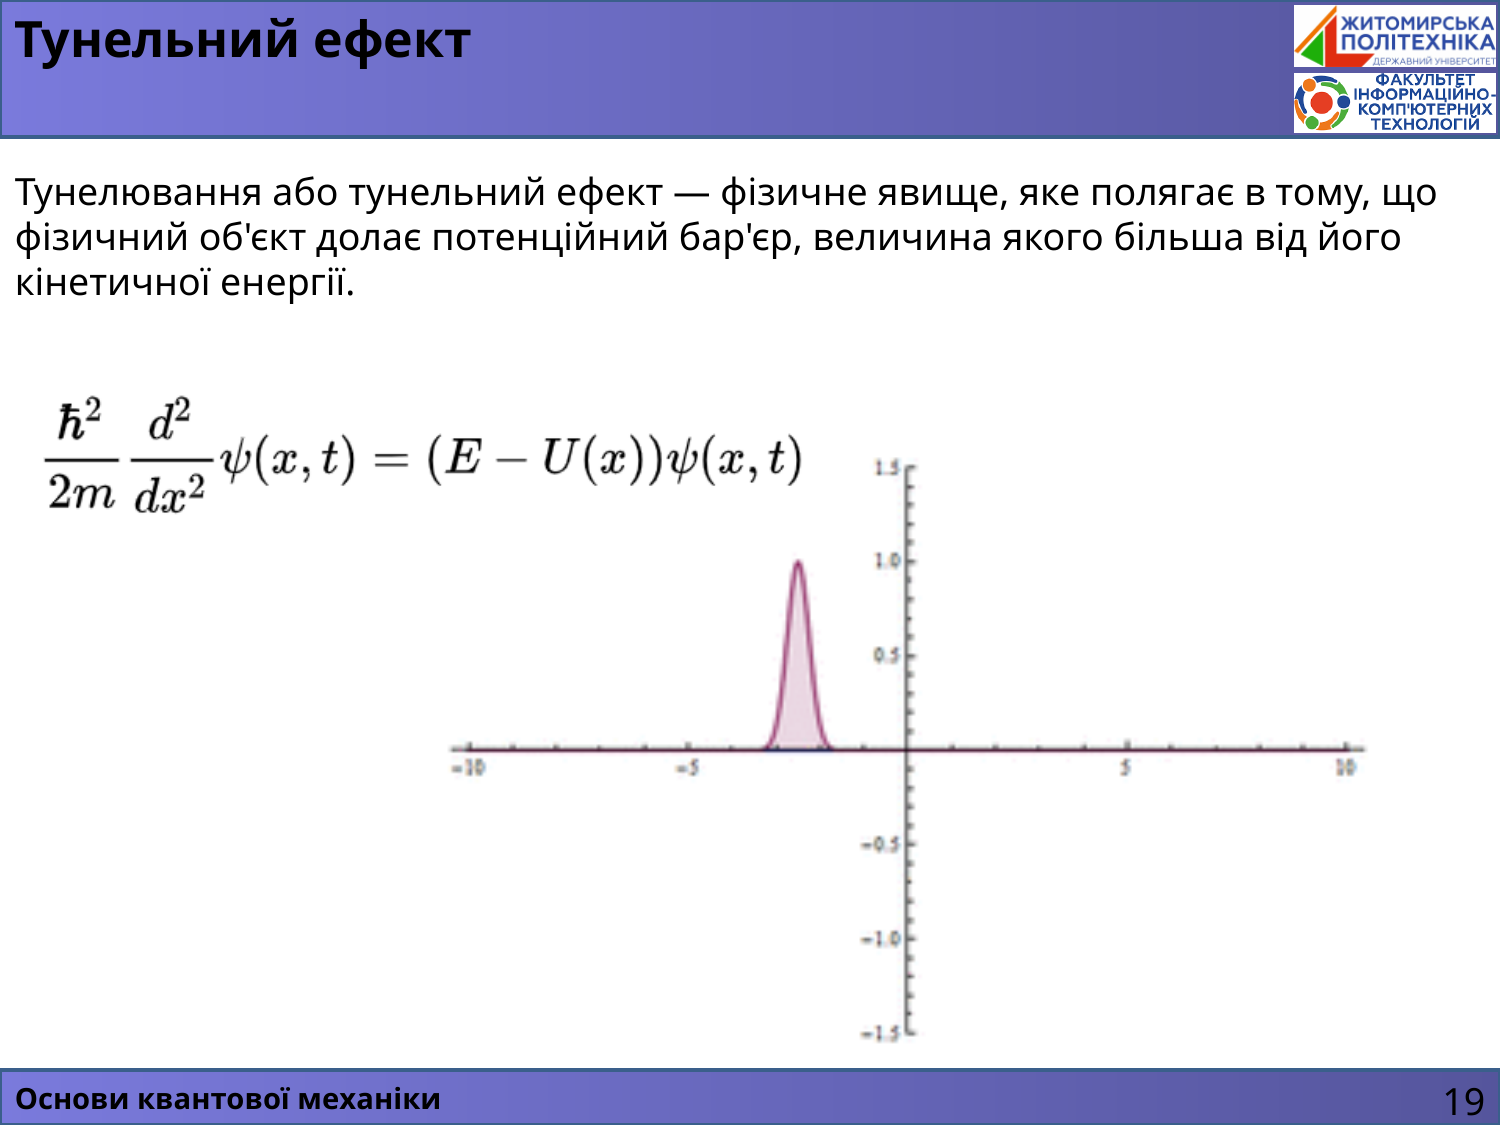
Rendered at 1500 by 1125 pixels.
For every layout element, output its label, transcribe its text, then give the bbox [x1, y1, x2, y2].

text_box [1306, 0, 1500, 10]
text_box Основи квантової механіки [0, 1068, 1500, 1125]
text_box Тунельний ефект [0, 0, 1306, 75]
text_box 19 [1399, 1070, 1500, 1125]
picture [1294, 5, 1496, 67]
text_box [0, 75, 1292, 139]
picture [1294, 72, 1496, 133]
picture [17, 385, 1500, 1048]
text_box Тунелювання або тунельний ефект — фізичне явище, яке полягає в тому, що фізичний об'єкт долає потенційний бар'єр, величина якого більша від його кінетичної енергії. [0, 160, 1495, 311]
